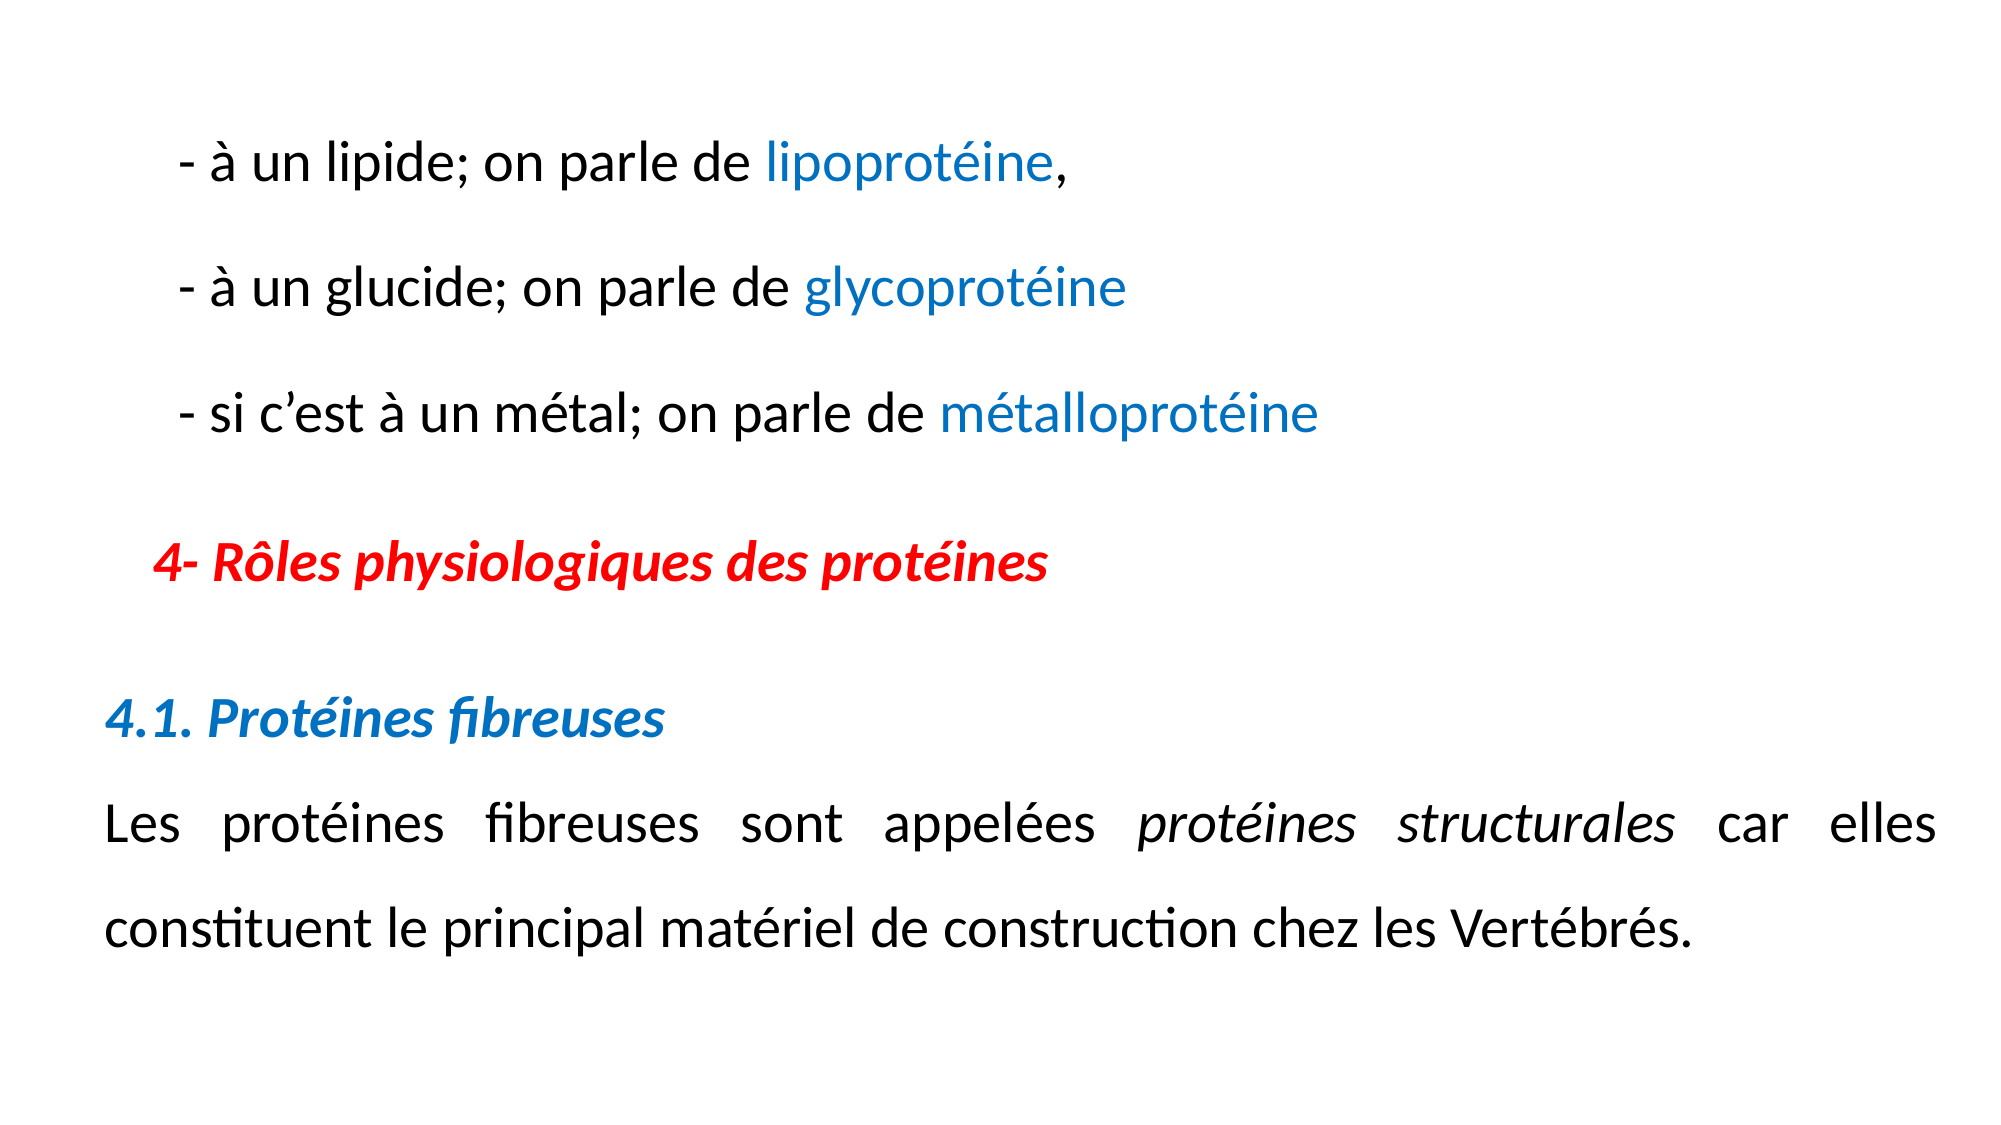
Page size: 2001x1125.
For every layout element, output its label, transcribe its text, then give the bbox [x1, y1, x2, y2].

title 4- Rôles physiologiques des protéines [137, 453, 1863, 636]
list - à un lipide; on parle de lipoprotéine, - à un glucide; on parle de glycoprotéine - si c’est à un métal; on parle de métalloprotéine [137, 80, 1863, 453]
text_box 4.1. Protéines fibreuses Les protéines fibreuses sont appelées protéines structurales car elles constituent le principal matériel de construction chez les Vertébrés. [90, 636, 1953, 967]
